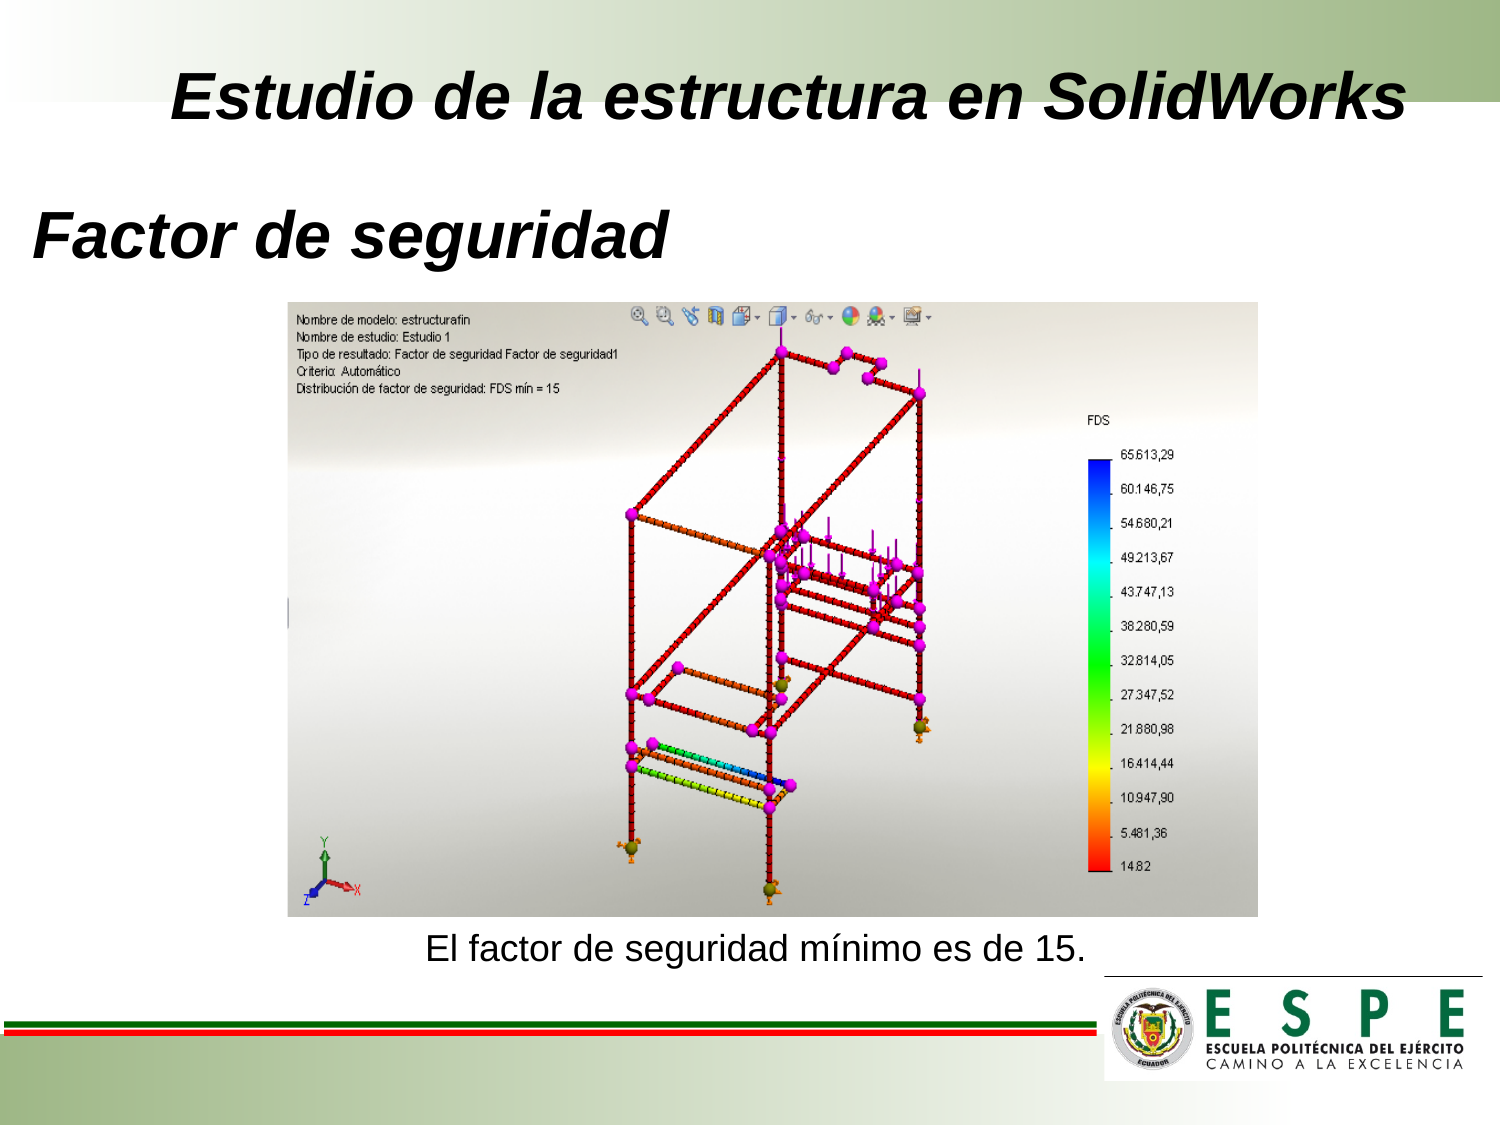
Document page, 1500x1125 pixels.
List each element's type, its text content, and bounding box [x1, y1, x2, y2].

text_box El factor de seguridad mínimo es de 15. [410, 924, 1102, 977]
picture [1104, 976, 1483, 1081]
picture [287, 301, 1259, 917]
text_box Factor de seguridad [17, 184, 1368, 303]
title Estudio de la estructura en SolidWorks [75, 45, 1425, 173]
